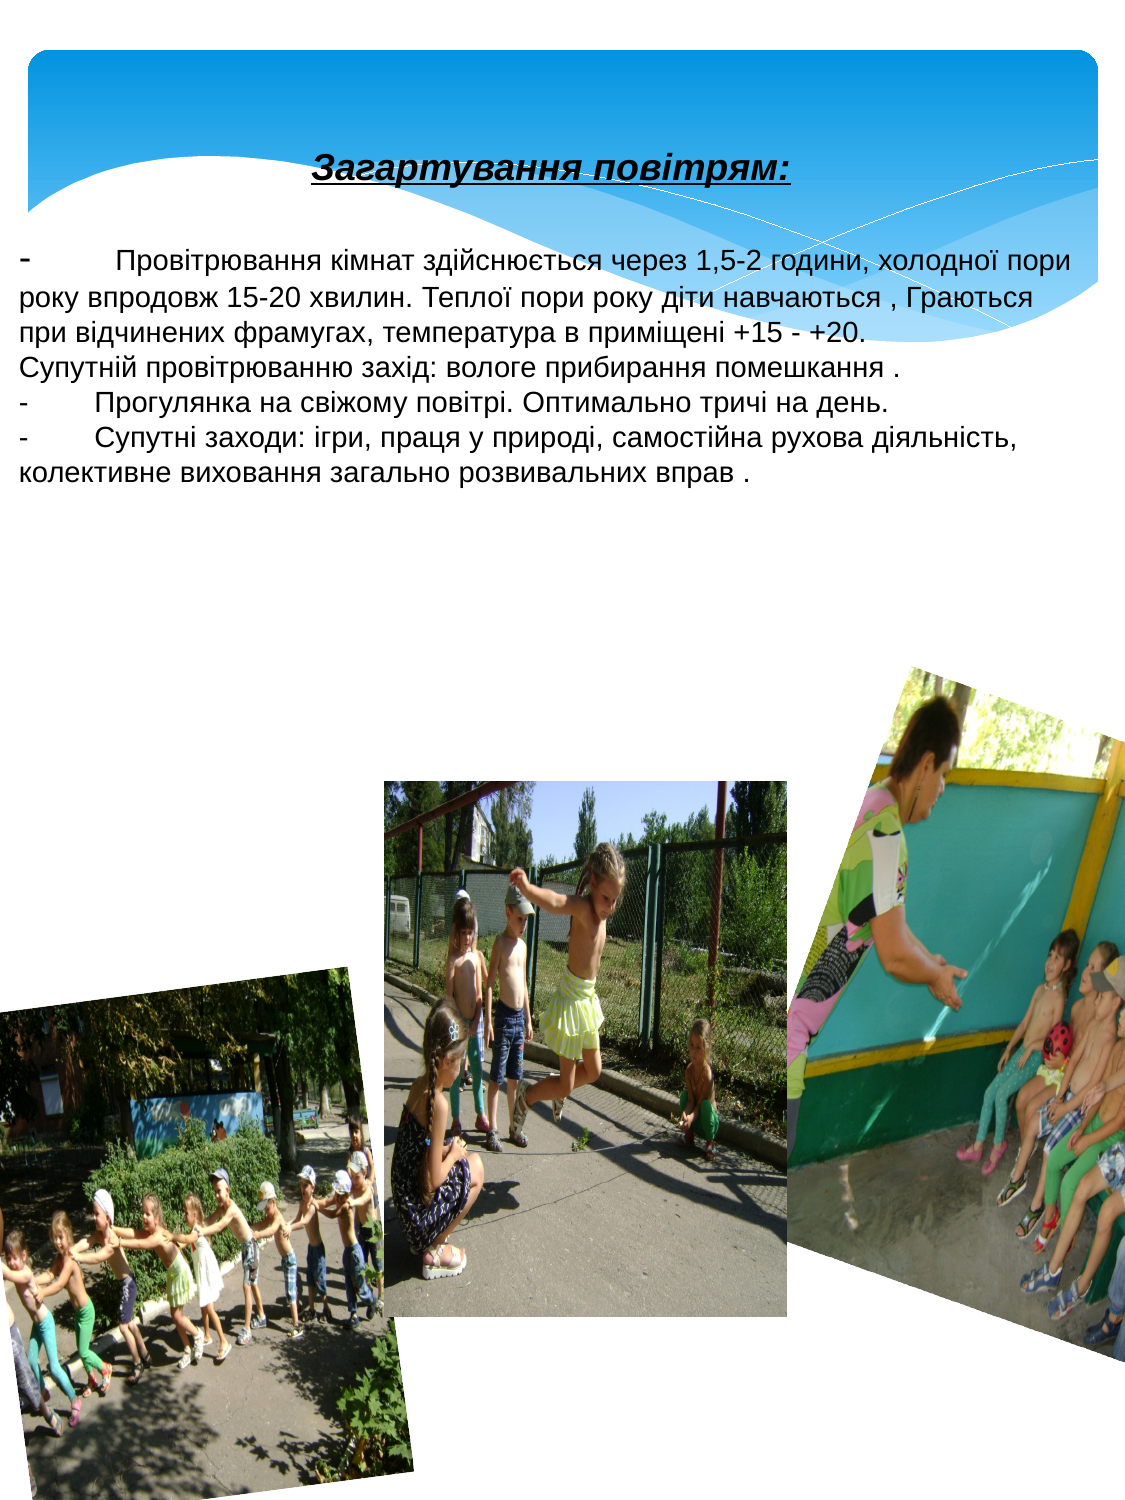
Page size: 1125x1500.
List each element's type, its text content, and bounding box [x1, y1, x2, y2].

picture [893, 666, 1059, 720]
picture [385, 1325, 413, 1475]
picture [994, 1315, 1125, 1362]
picture [384, 780, 787, 1317]
picture [0, 967, 383, 1499]
text_box Загартування повітрям: - Провітрювання кімнат здійснюється через 1,5-2 години, холодної пори року впродовж 15-20 хвилин. Теплої пори року діти навчаються , Граються при відчинених фрамугах, температура в приміщені +15 - +20. Супутній провітрюванню захід: вологе прибирання помешкання . - Прогулянка на свіжому повітрі. Оптимально тричі на день. - Супутні заходи: ігри, праця у природі, самостійна рухова діяльність, колективне виховання загально розвивальних вправ . [4, 135, 1099, 496]
picture [799, 721, 1125, 1307]
